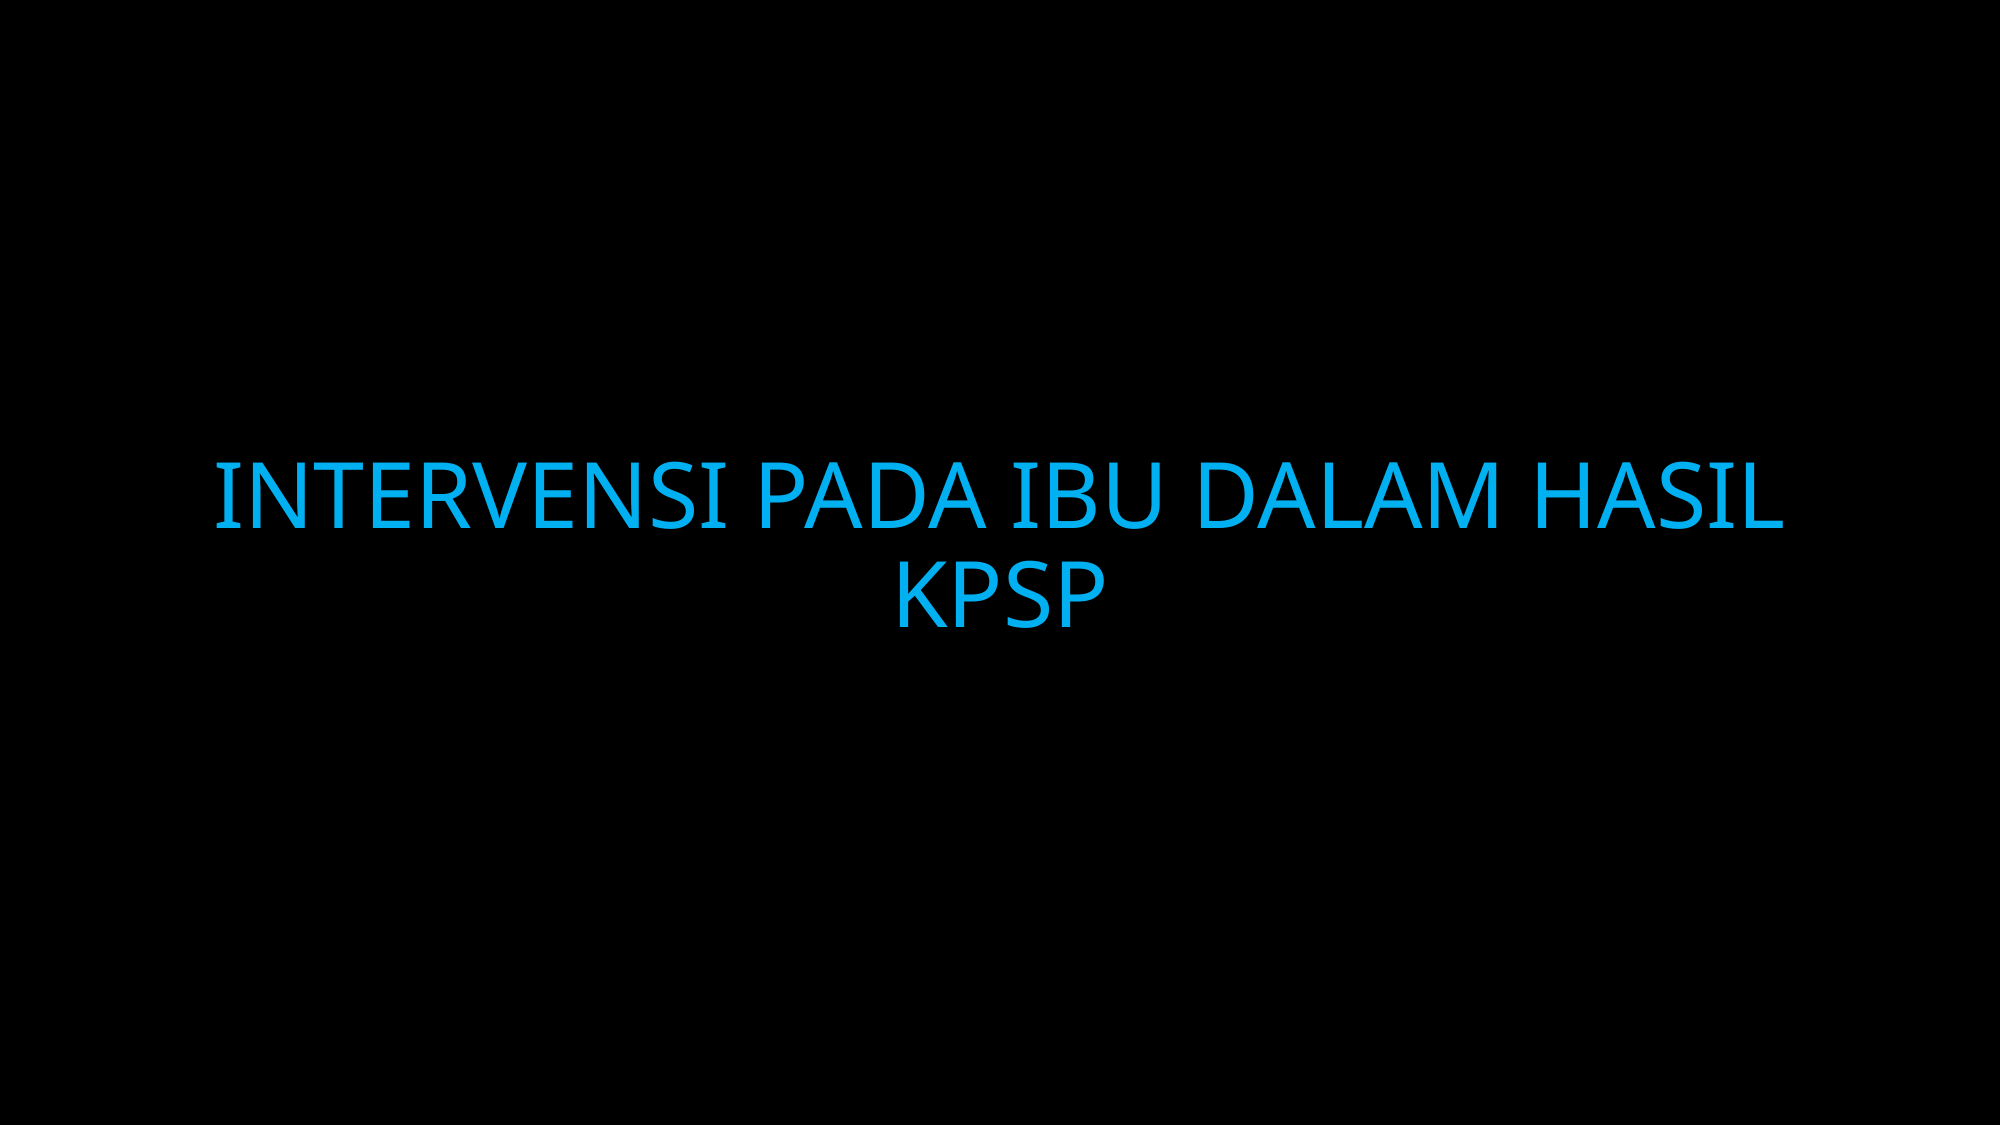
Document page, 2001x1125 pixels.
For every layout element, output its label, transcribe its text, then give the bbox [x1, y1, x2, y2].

title INTERVENSI PADA IBU DALAM HASIL KPSP [137, 393, 1863, 705]
